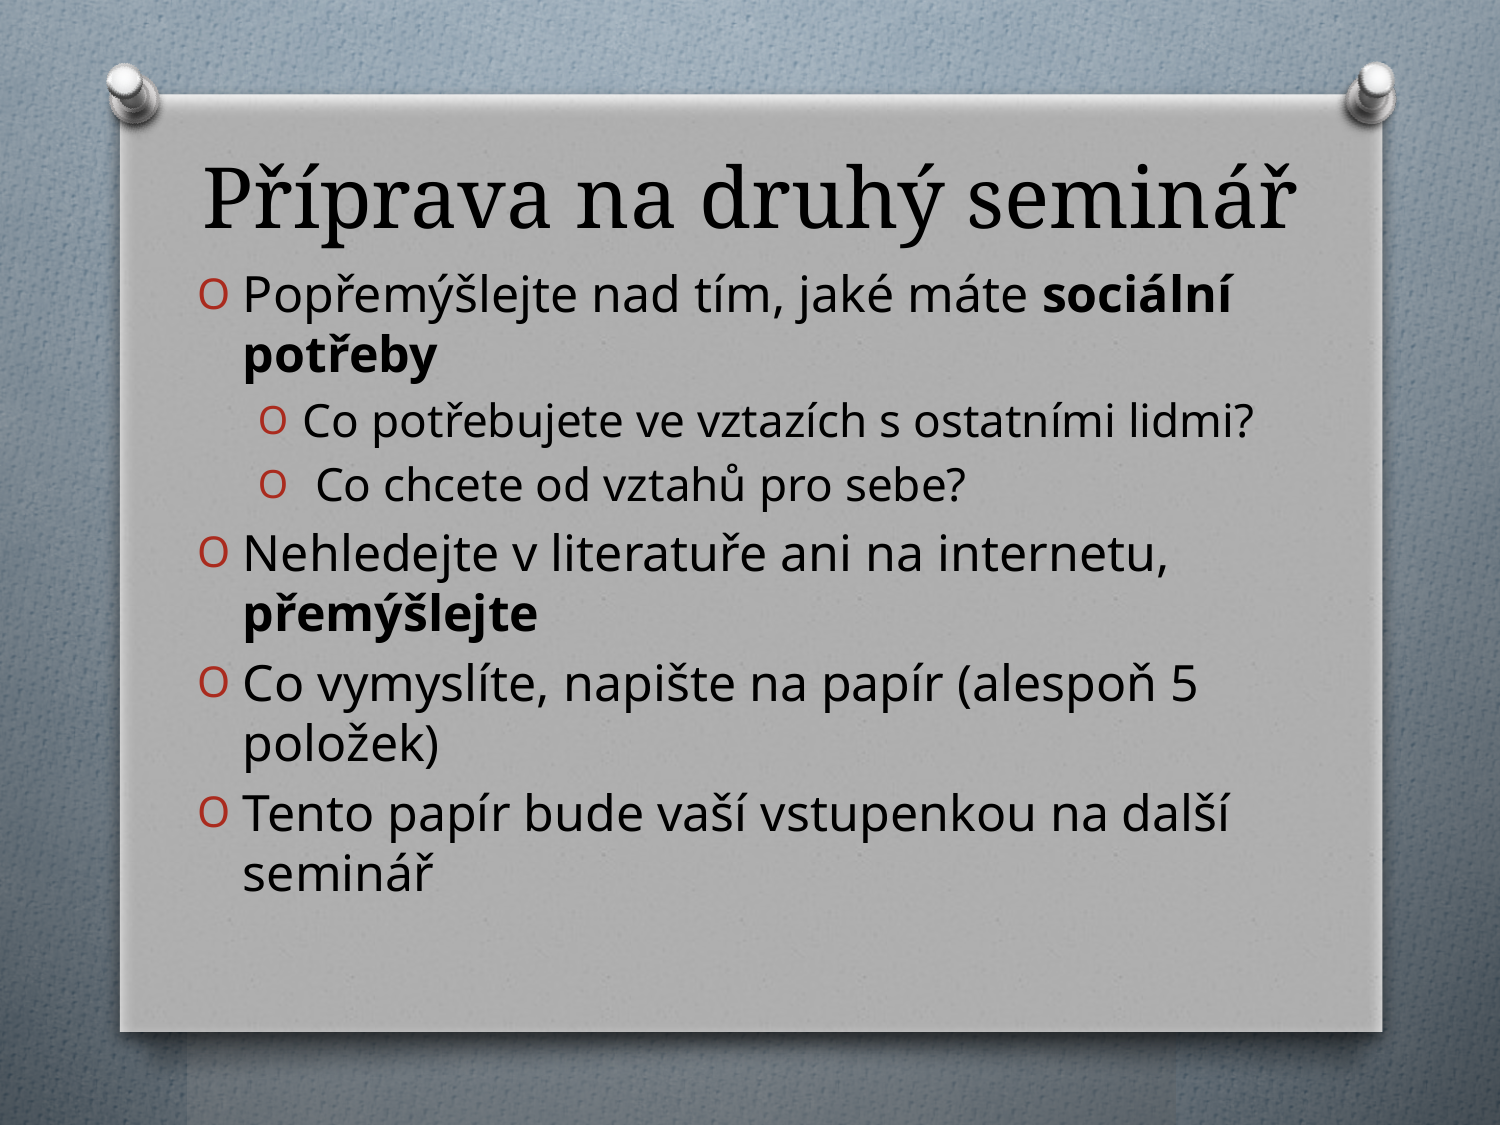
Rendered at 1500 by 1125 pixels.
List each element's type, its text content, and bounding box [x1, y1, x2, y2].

title Příprava na druhý seminář [179, 134, 1323, 256]
picture [1317, 35, 1439, 156]
list Popřemýšlejte nad tím, jaké máte sociální potřeby Co potřebujete ve vztazích s ostatními lidmi? Co chcete od vztahů pro sebe? Nehledejte v literatuře ani na internetu, přemýšlejte Co vymyslíte, napište na papír (alespoň 5 položek) Tento papír bude vaší vstupenkou na další seminář [183, 255, 1341, 976]
picture [75, 29, 198, 153]
